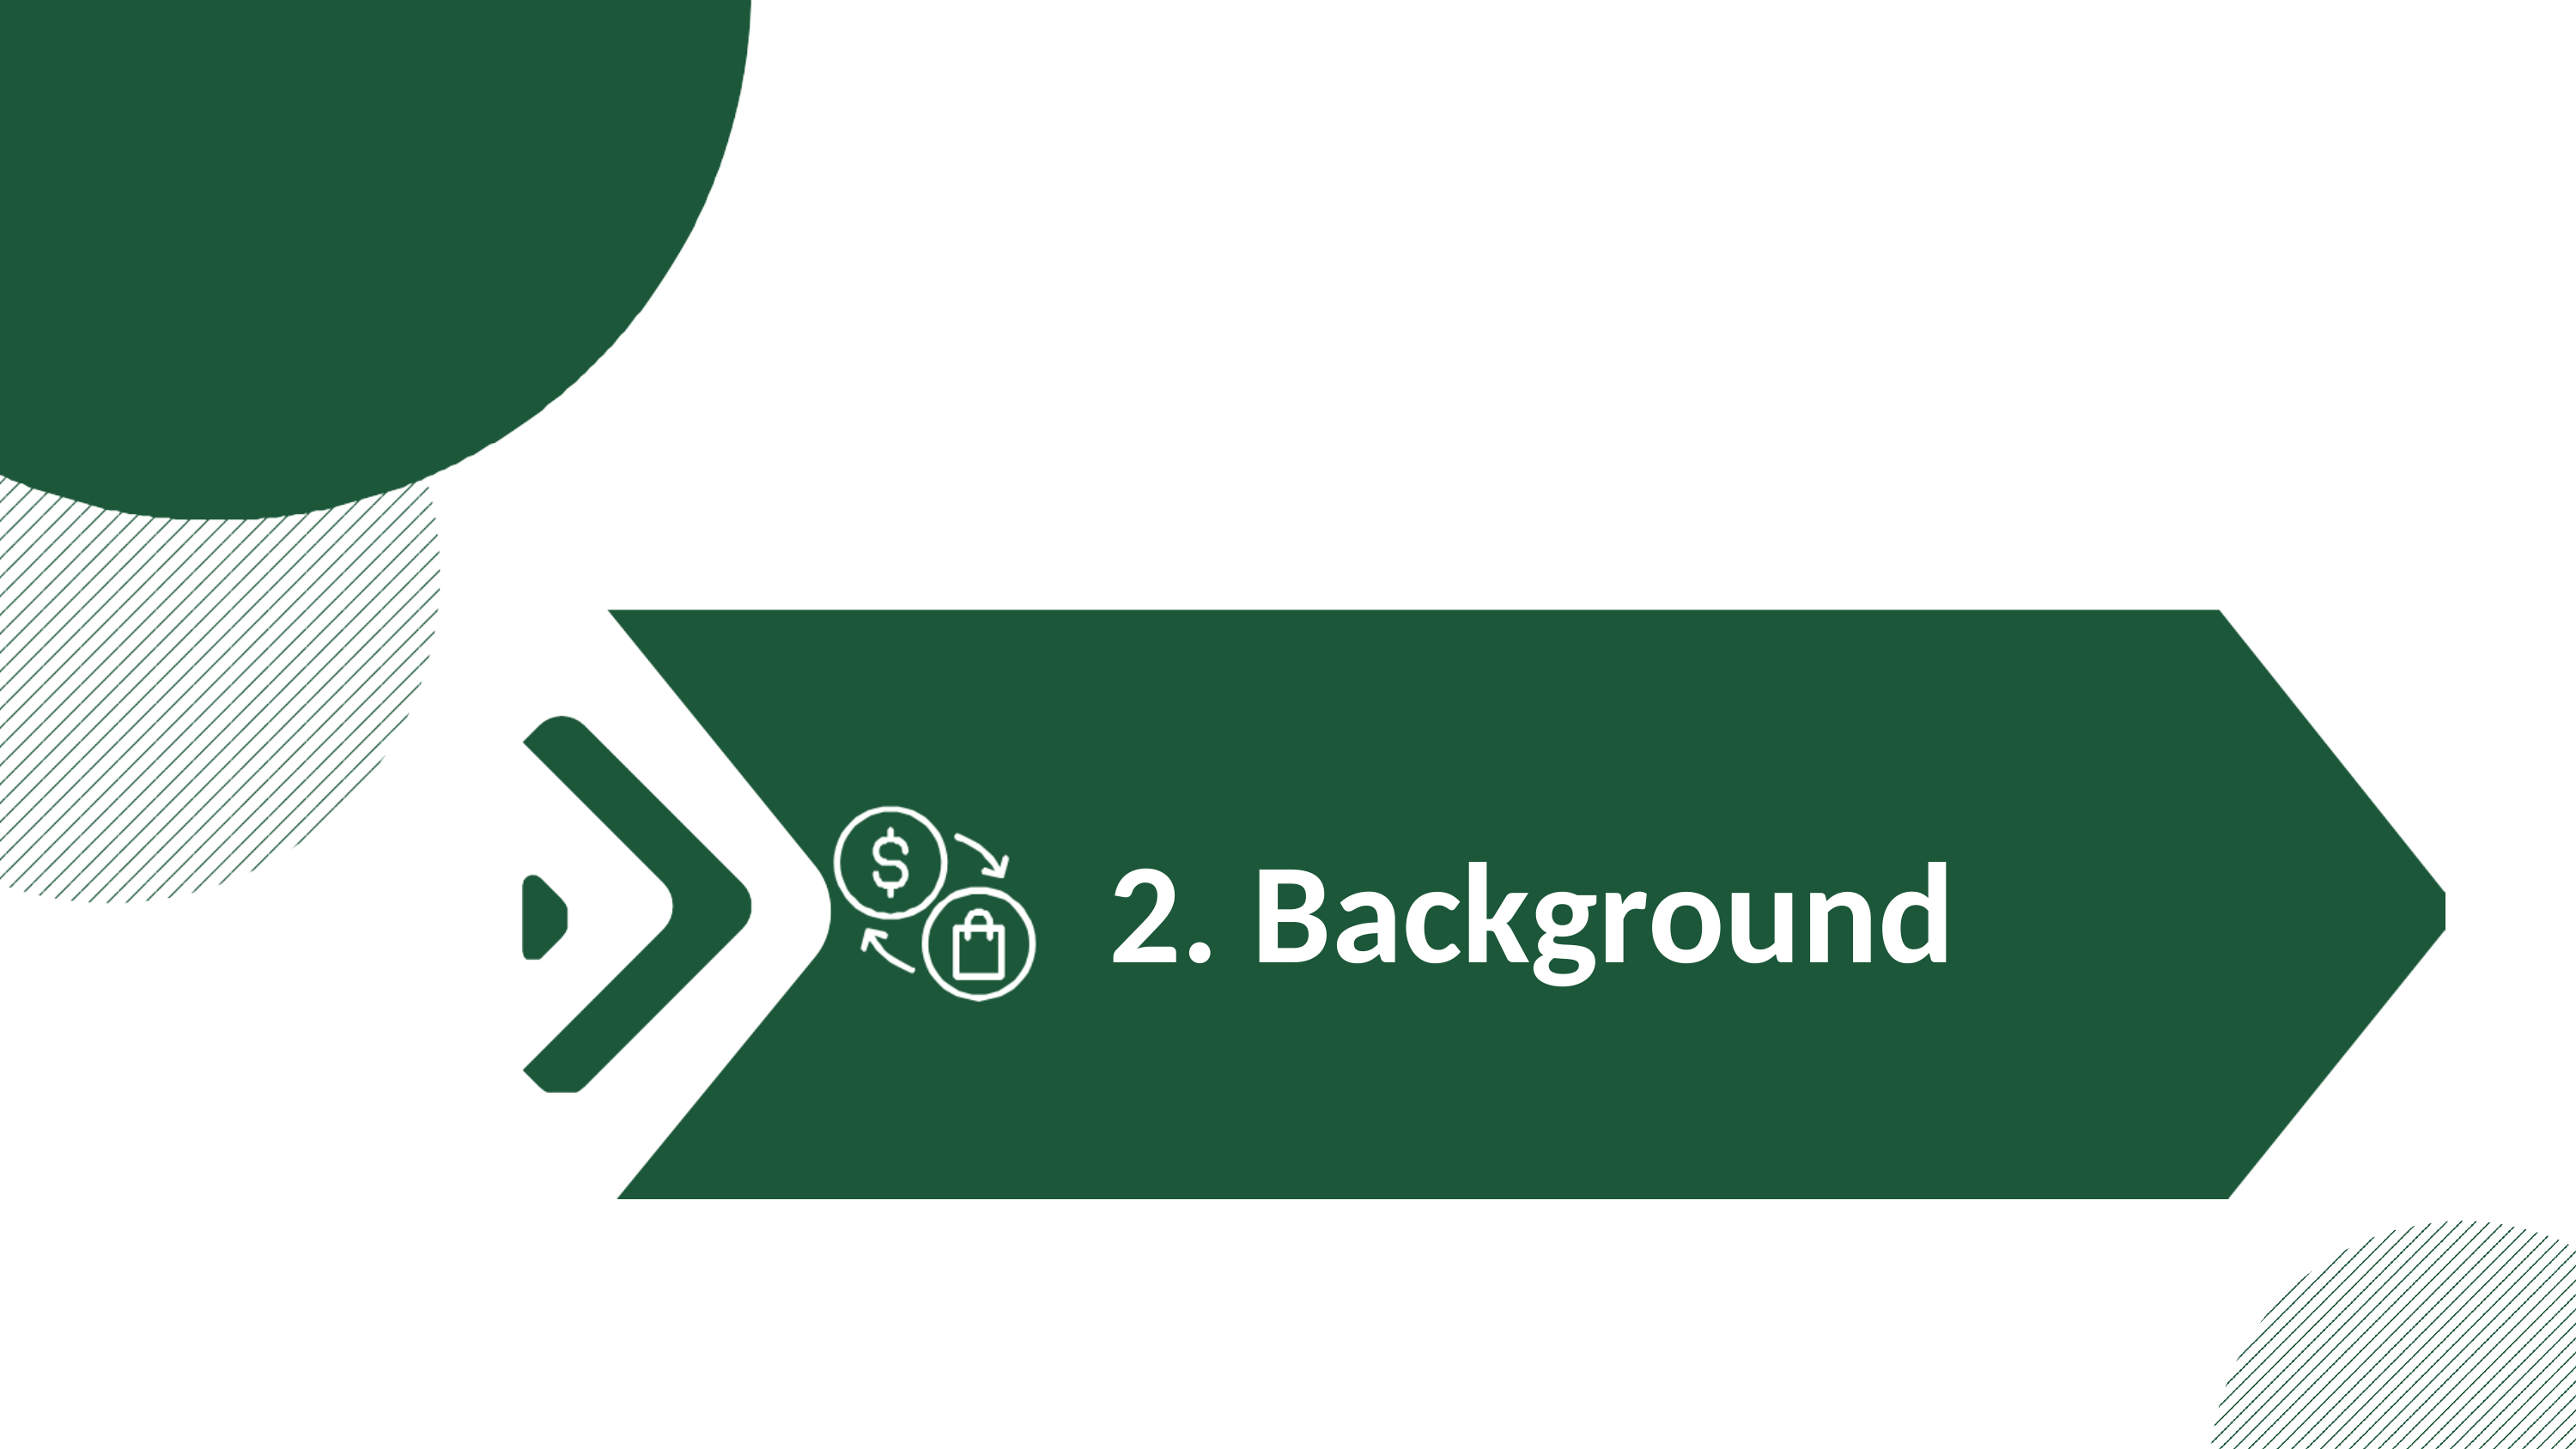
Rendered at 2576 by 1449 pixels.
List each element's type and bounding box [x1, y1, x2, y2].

picture [0, 0, 2445, 1199]
picture [2211, 1220, 2576, 1449]
